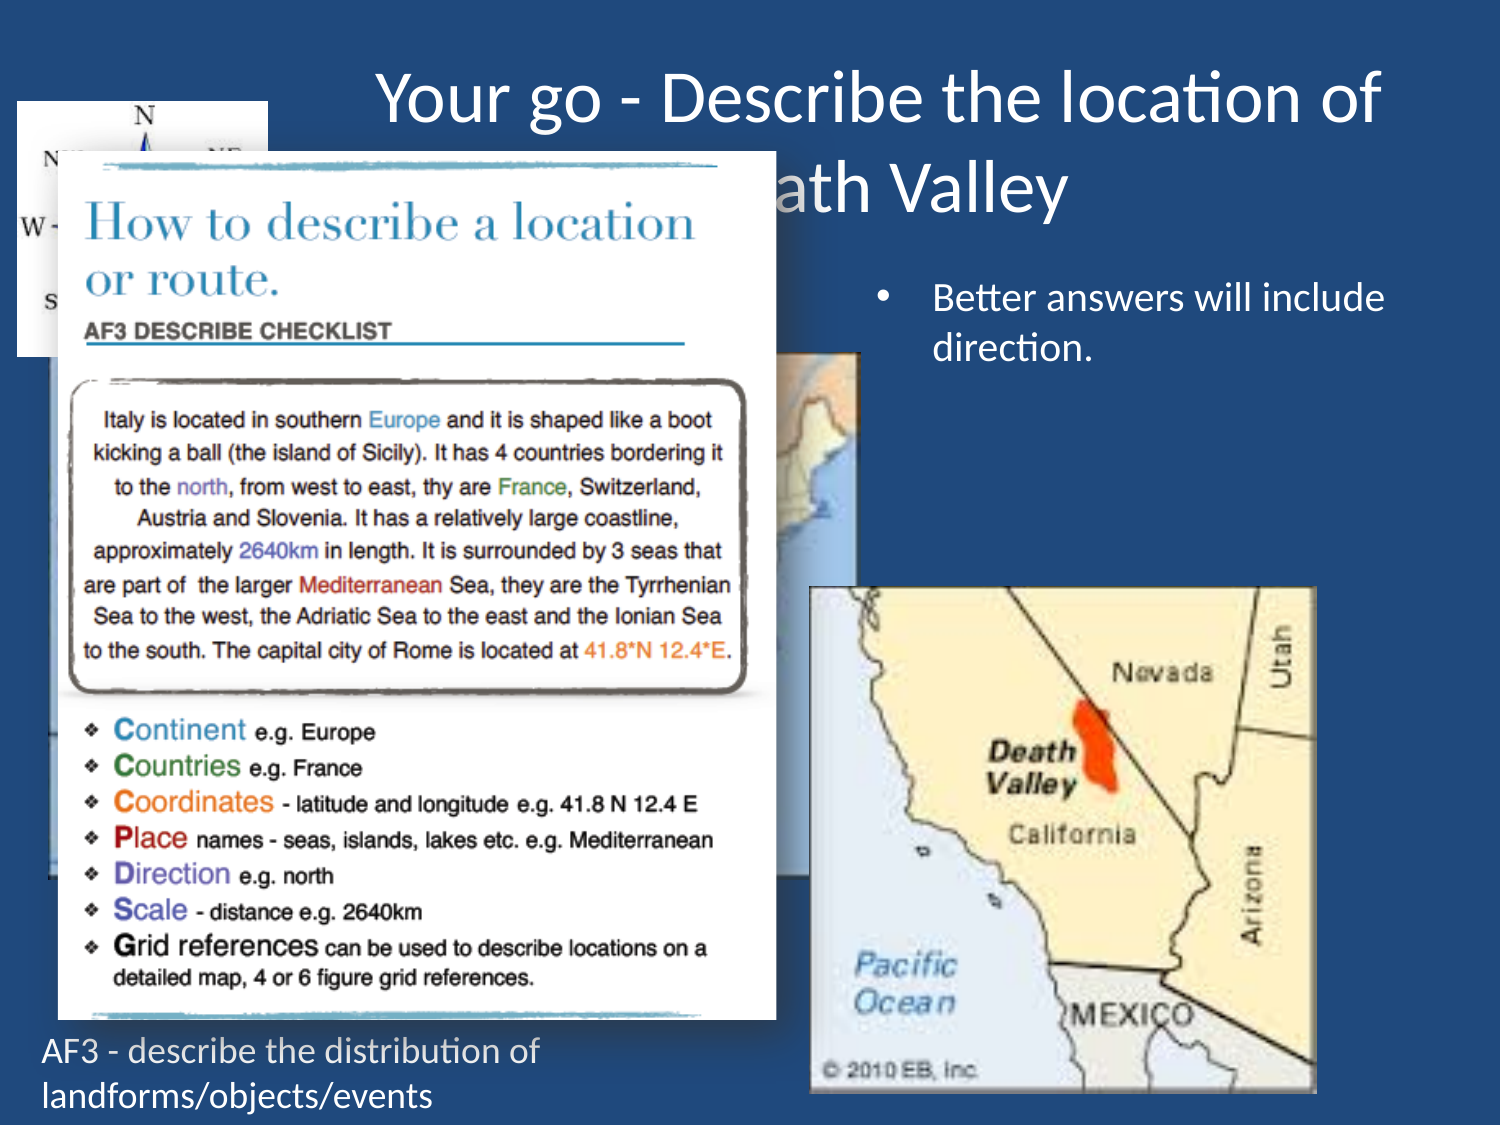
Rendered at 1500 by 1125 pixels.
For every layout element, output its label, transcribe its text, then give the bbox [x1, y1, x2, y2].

picture [17, 101, 1318, 1095]
list Better answers will include direction. [860, 262, 1425, 1005]
title Your go - Describe the location of Death Valley [289, 19, 1471, 256]
text_box AF3 - describe the distribution of landforms/objects/events [26, 1018, 777, 1124]
